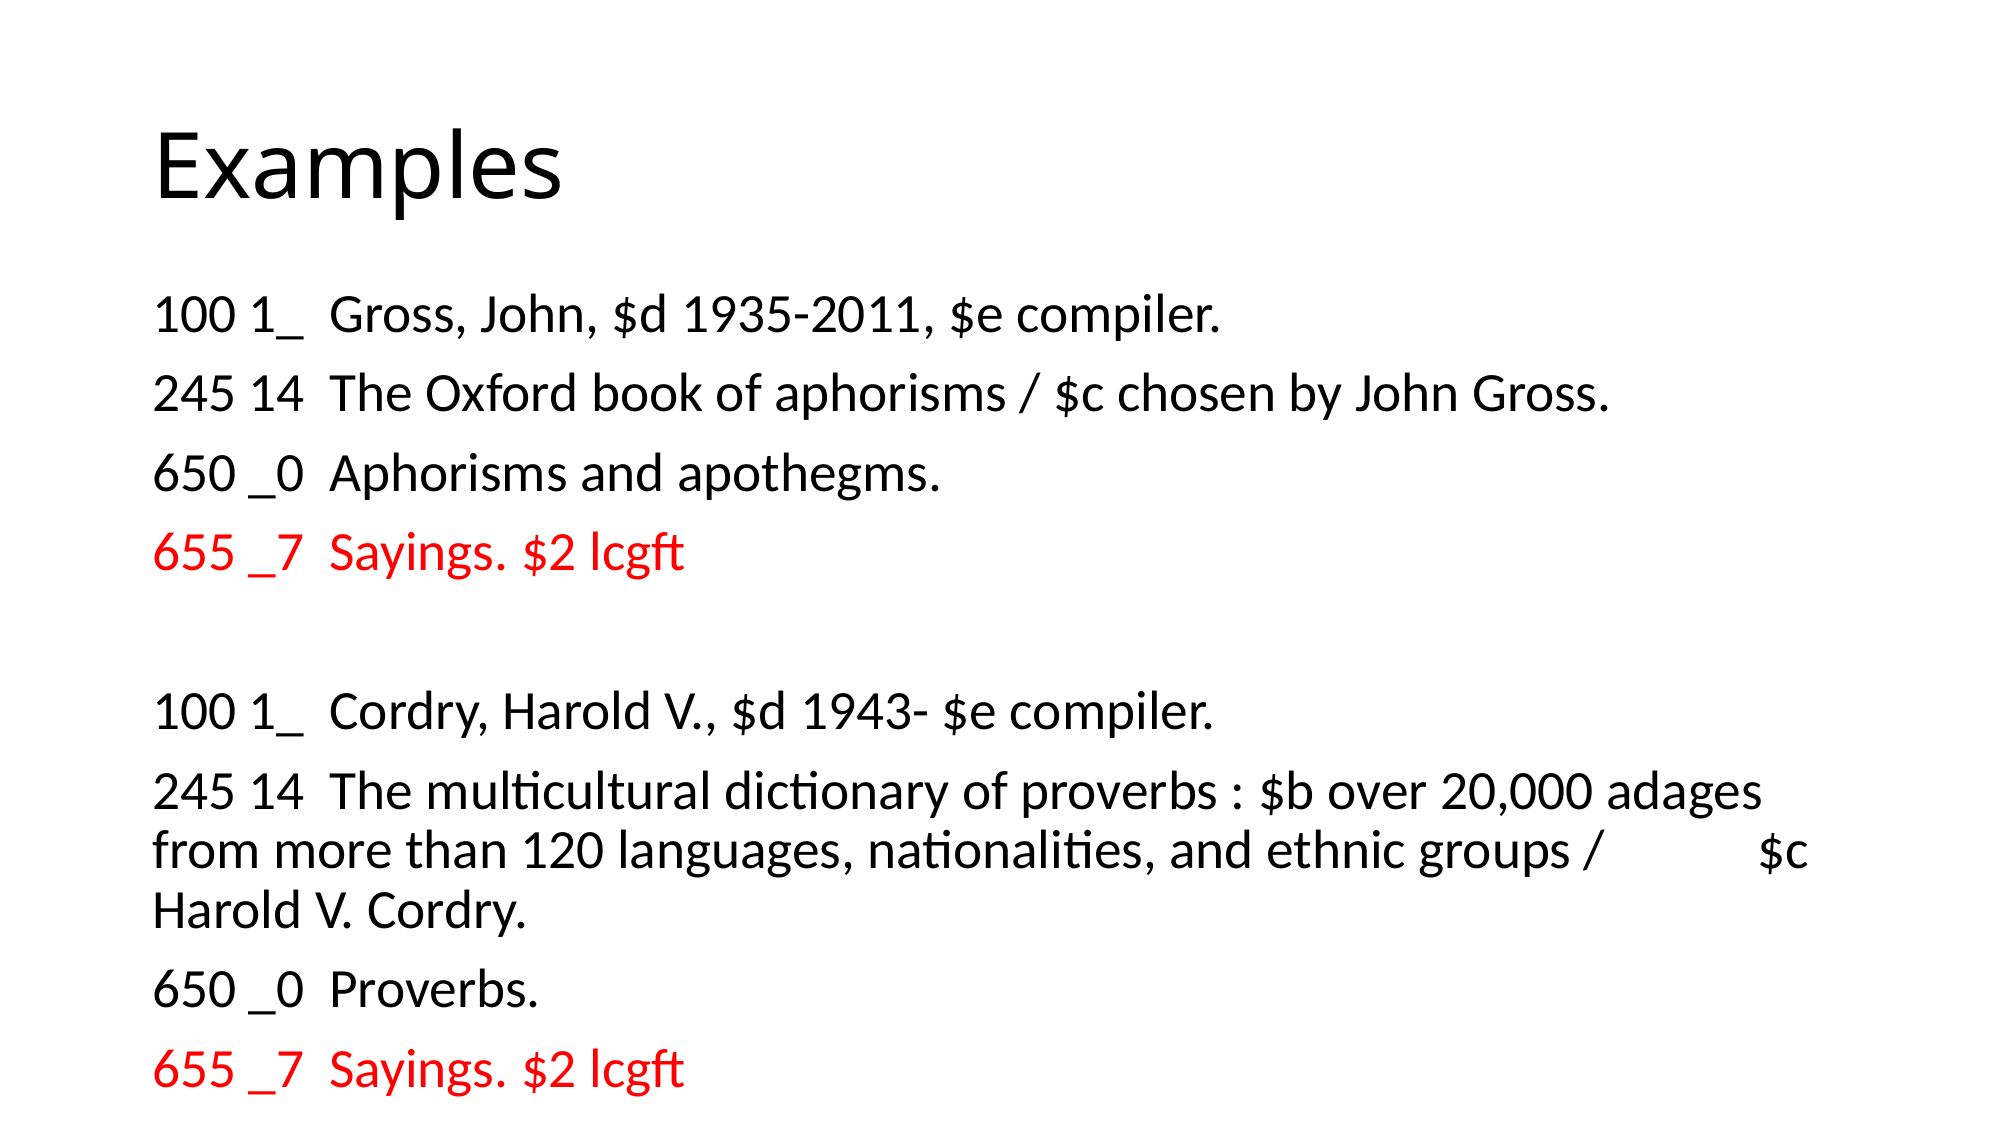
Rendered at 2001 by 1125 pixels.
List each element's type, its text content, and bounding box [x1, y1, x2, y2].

list 100 1_ Gross, John, $d 1935-2011, $e compiler. 245 14 The Oxford book of aphorisms / $c chosen by John Gross. 650 _0 Aphorisms and apothegms. 655 _7 Sayings. $2 lcgft 100 1_ Cordry, Harold V., $d 1943- $e compiler. 245 14 The multicultural dictionary of proverbs : $b over 20,000 adages from more than 120 languages, nationalities, and ethnic groups / $c Harold V. Cordry. 650 _0 Proverbs. 655 _7 Sayings. $2 lcgft [137, 277, 1923, 1109]
title Examples [137, 59, 1863, 277]
